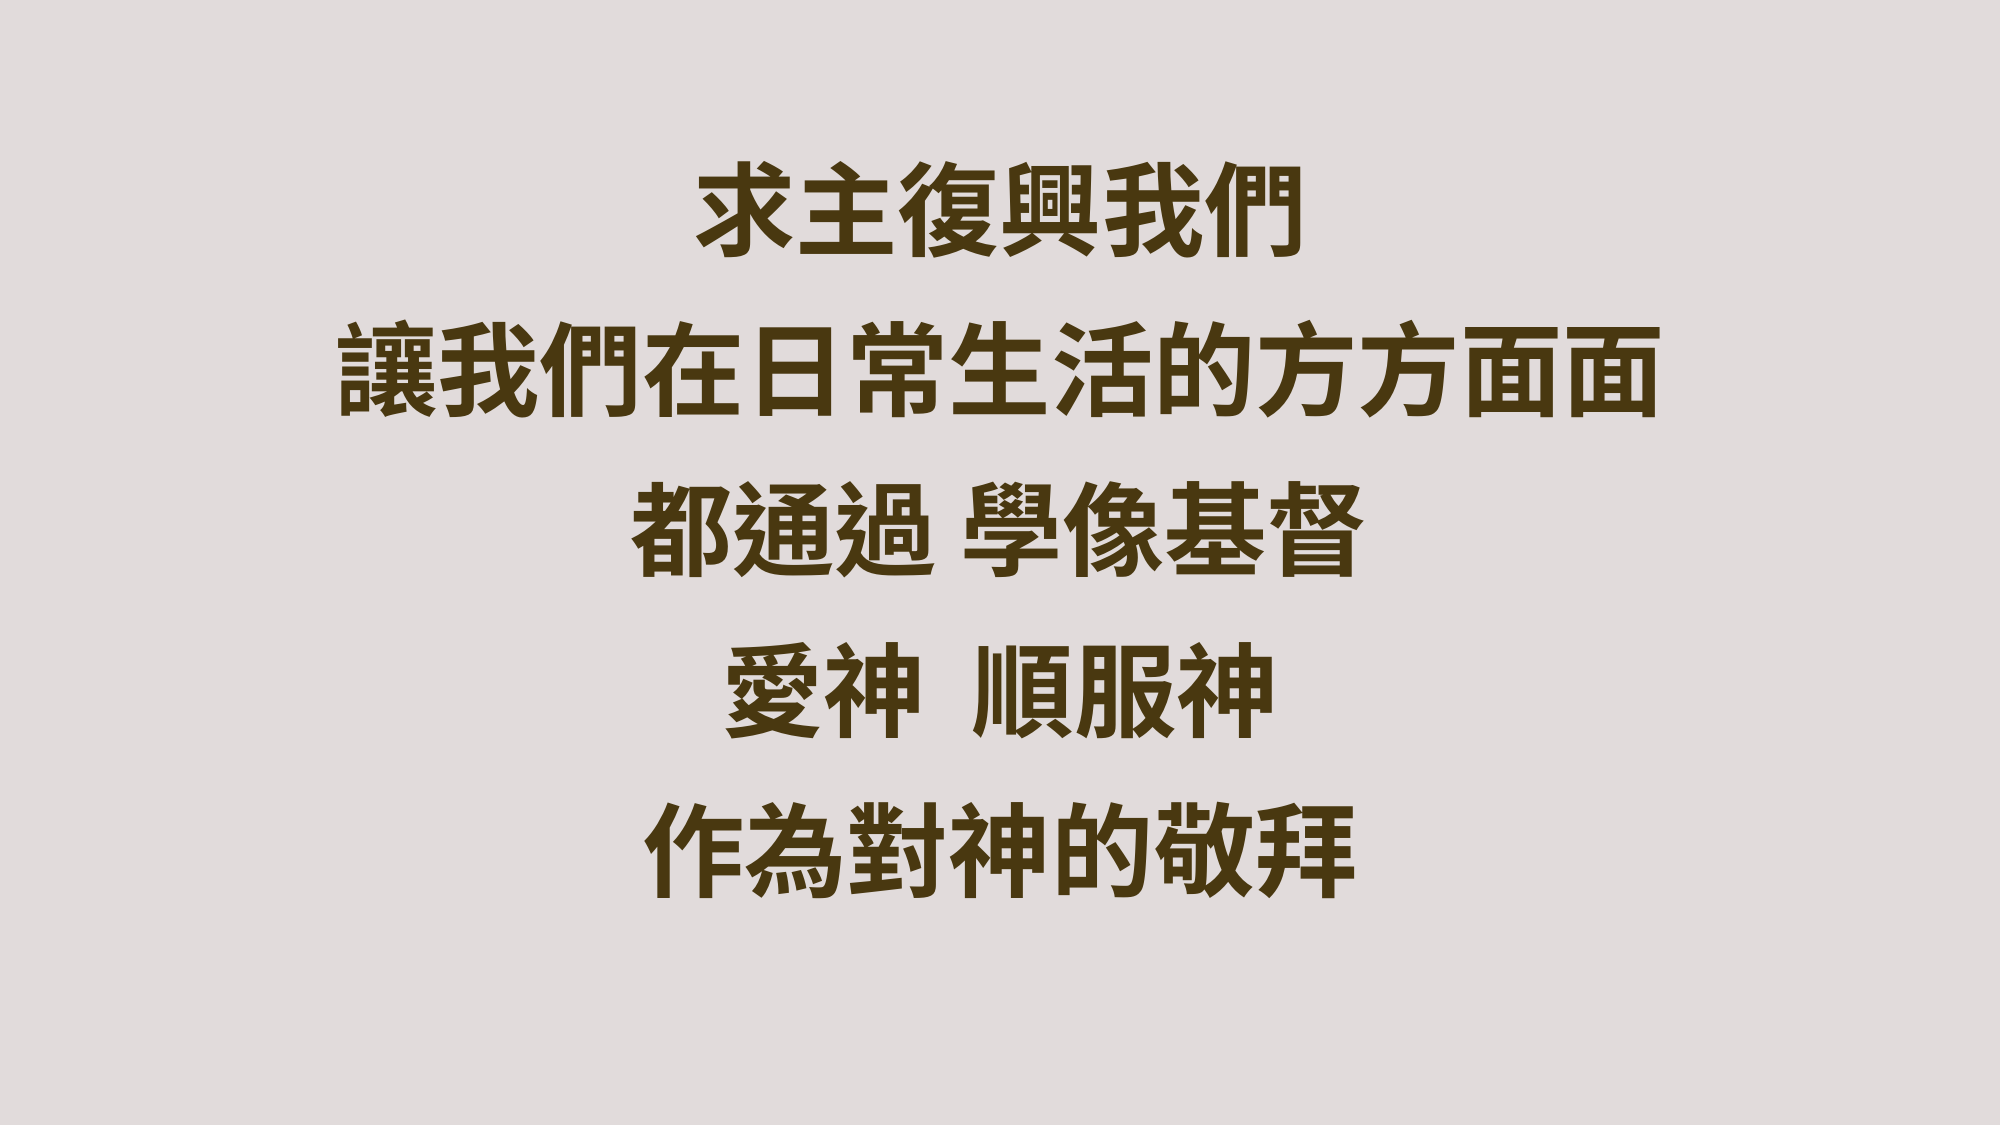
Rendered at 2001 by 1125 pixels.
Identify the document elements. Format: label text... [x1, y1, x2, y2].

list 求主復興我們 讓我們在日常生活的方方面面 都通過 學像基督 愛神 順服神 作為對神的敬拜 [93, 113, 1907, 921]
